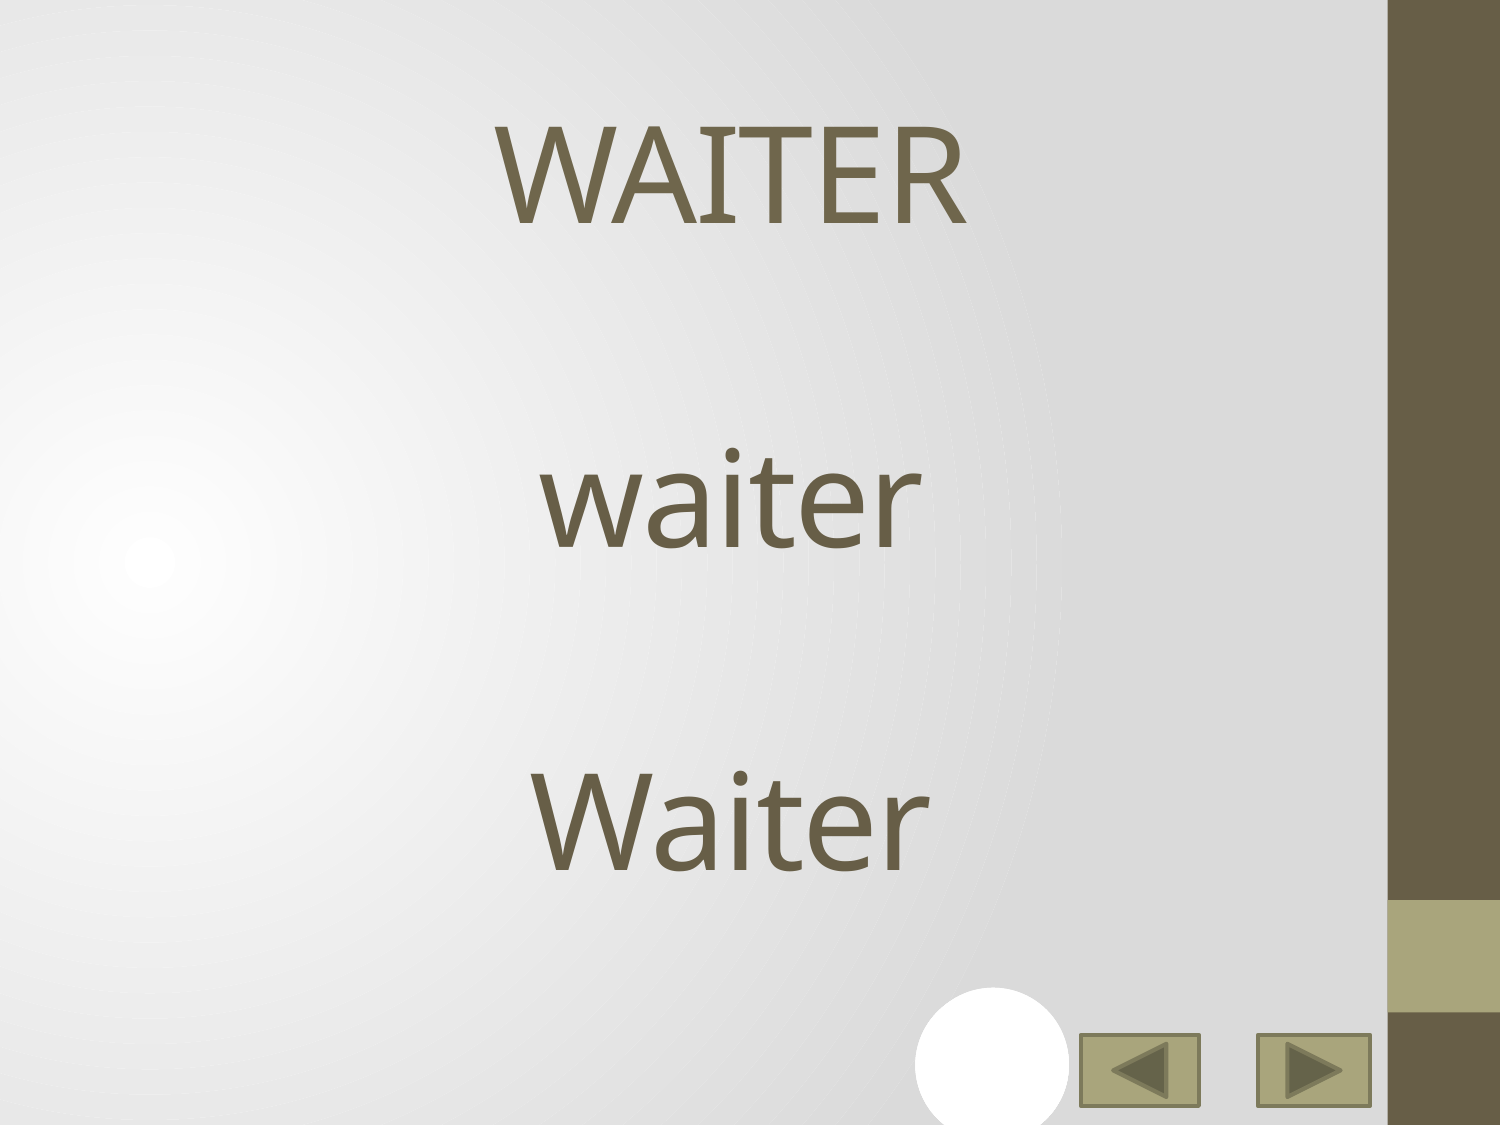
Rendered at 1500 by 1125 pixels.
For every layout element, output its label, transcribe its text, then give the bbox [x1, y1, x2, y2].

text_box [917, 987, 1069, 1125]
text_box [1079, 1033, 1201, 1108]
text_box [1256, 1033, 1372, 1108]
title WAITER waiter Waiter [112, 78, 1350, 906]
